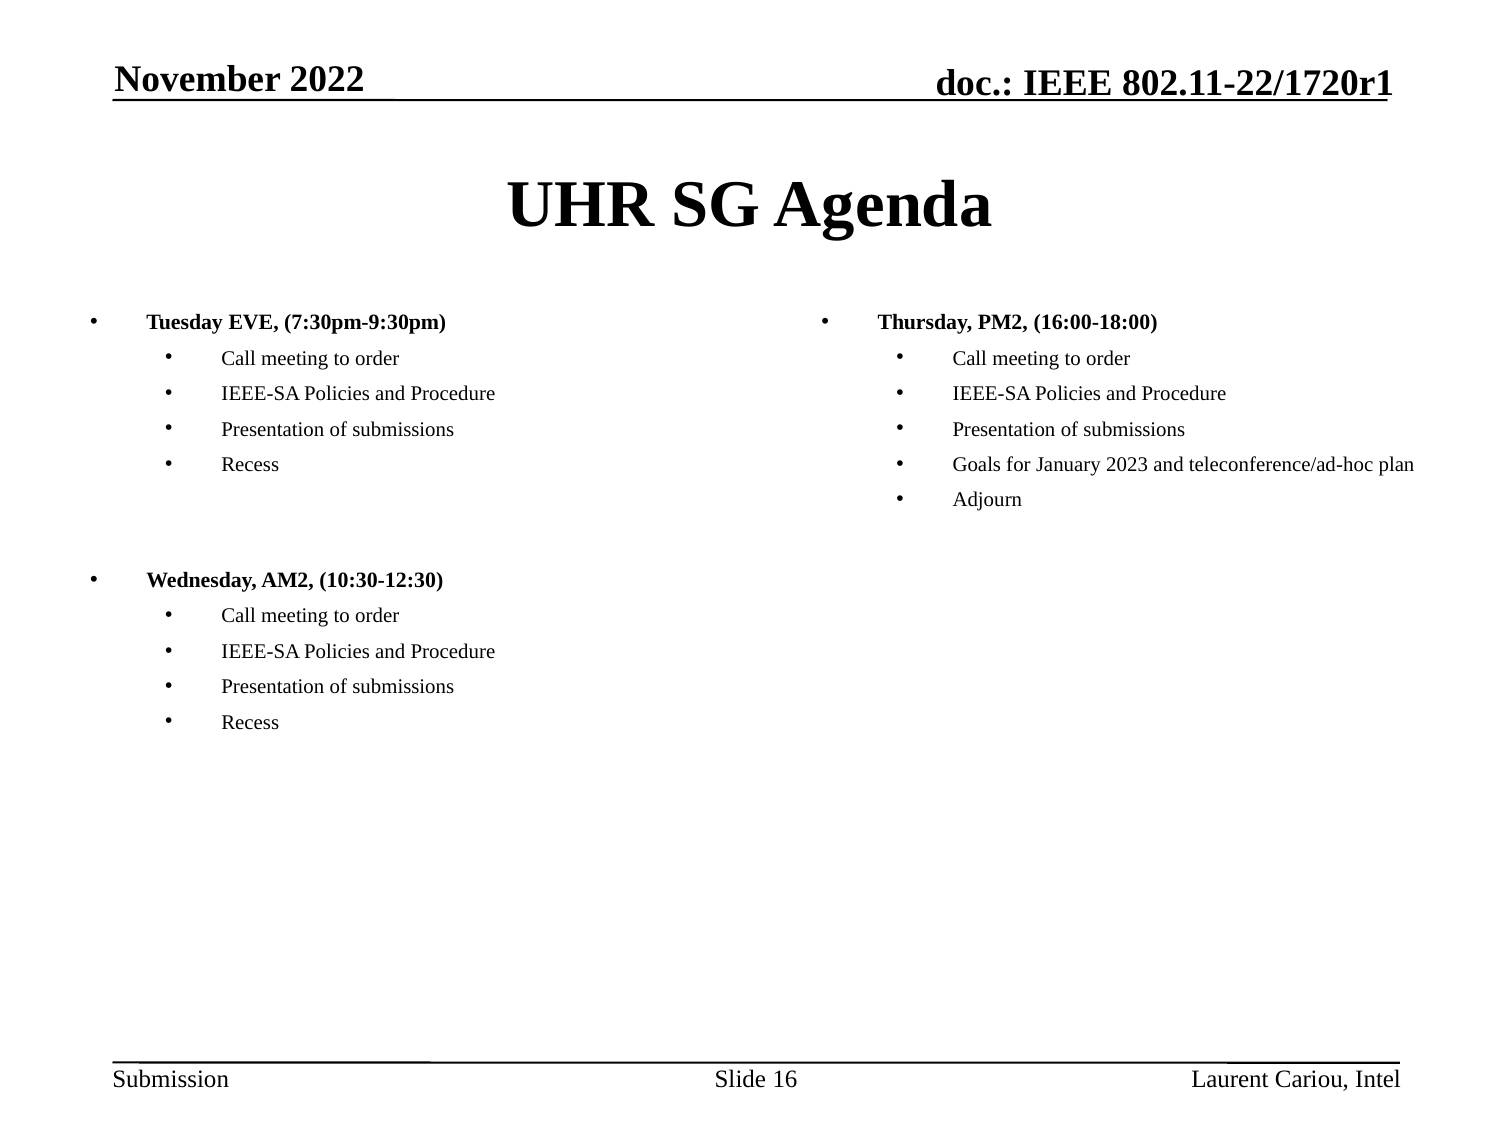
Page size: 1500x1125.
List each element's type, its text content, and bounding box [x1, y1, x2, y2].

footer Laurent Cariou, Intel [878, 1061, 1402, 1093]
text_box Thursday, PM2, (16:00-18:00) Call meeting to order IEEE-SA Policies and Procedure Presentation of submissions Goals for January 2023 and teleconference/ad-hoc plan Adjourn [806, 300, 1500, 1050]
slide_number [114, 54, 423, 100]
slide_number Slide 16 [712, 1061, 800, 1123]
list Tuesday EVE, (7:30pm-9:30pm) Call meeting to order IEEE-SA Policies and Procedure Presentation of submissions Recess Wednesday, AM2, (10:30-12:30) Call meeting to order IEEE-SA Policies and Procedure Presentation of submissions Recess [74, 299, 838, 1063]
title UHR SG Agenda [112, 112, 1388, 288]
